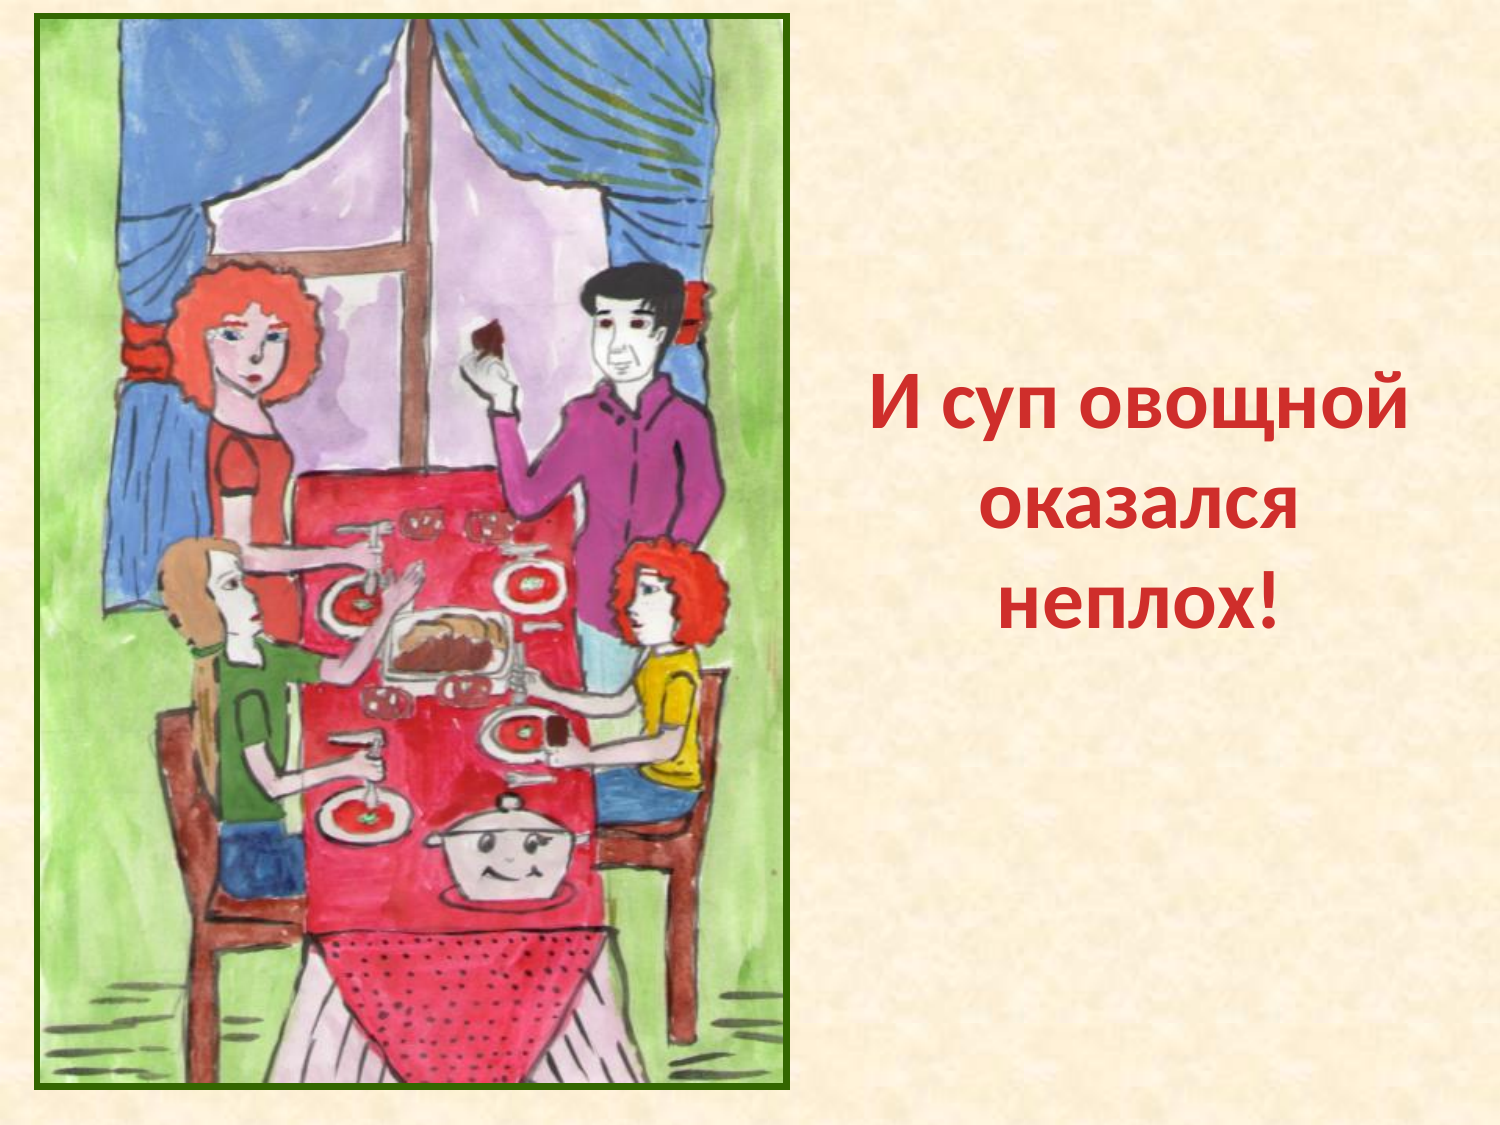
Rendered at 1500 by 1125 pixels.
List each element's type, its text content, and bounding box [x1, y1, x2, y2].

picture [0, 0, 1500, 1125]
text_box И суп овощной оказался неплох! [820, 338, 1459, 653]
